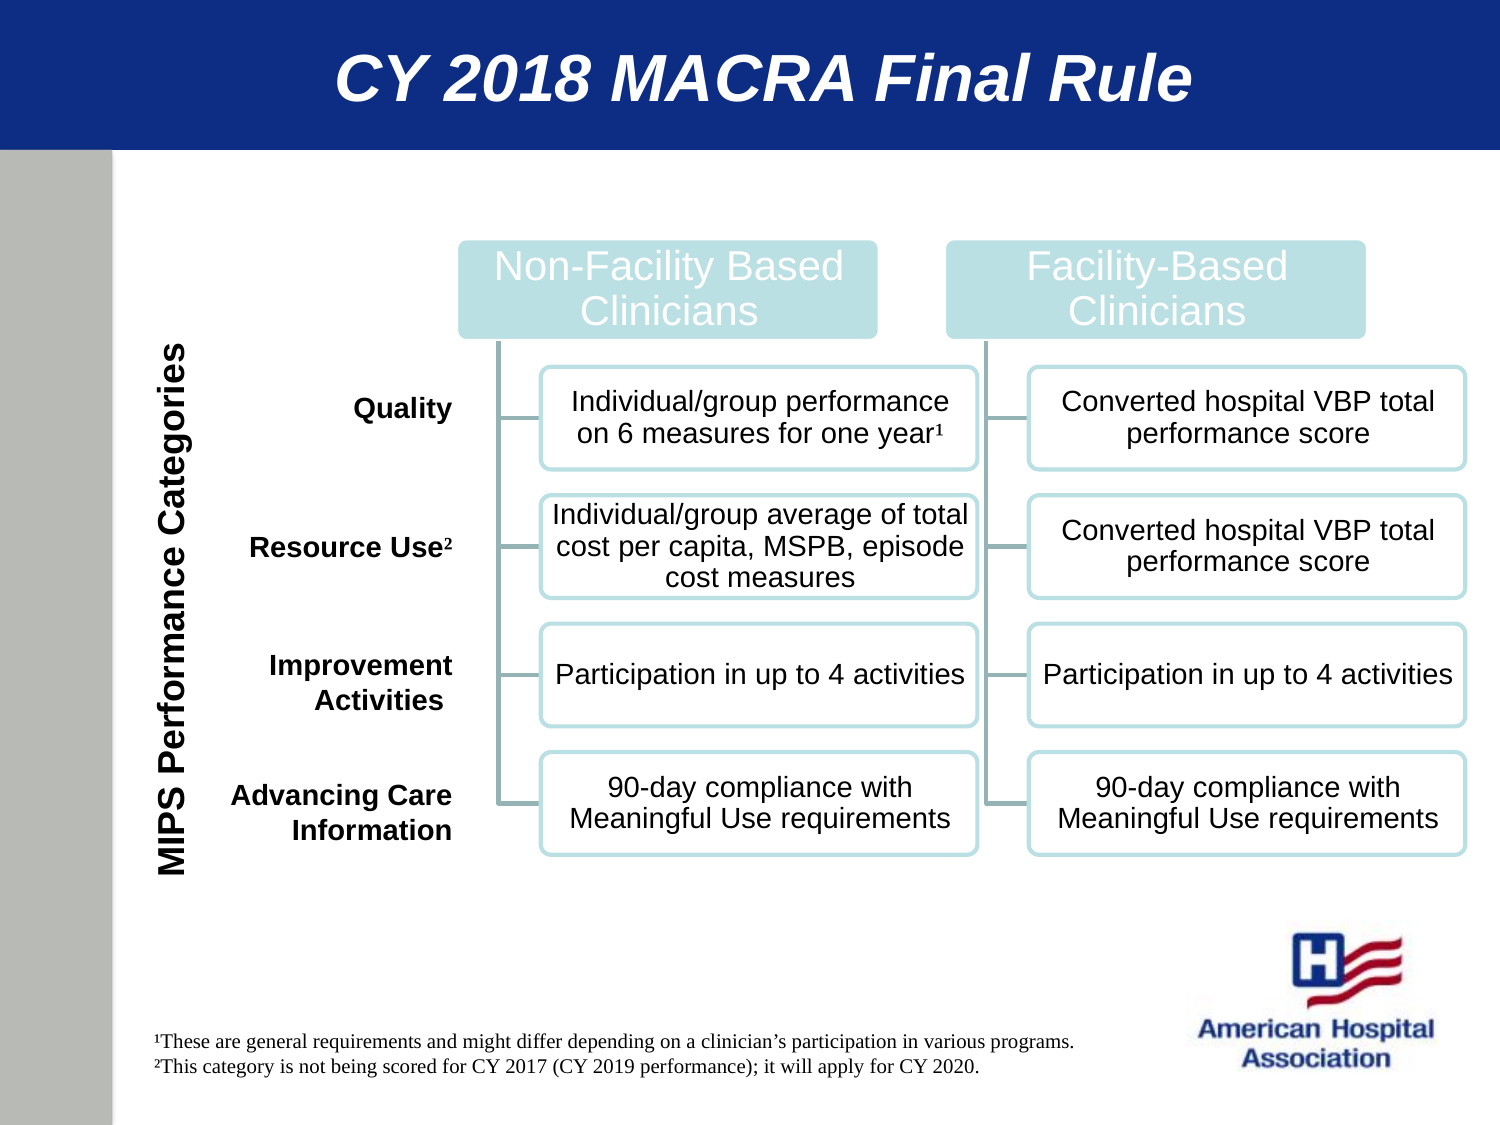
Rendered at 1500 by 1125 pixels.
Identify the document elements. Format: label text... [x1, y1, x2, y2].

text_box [455, 157, 1466, 936]
text_box Improvement Activities [200, 639, 450, 724]
title CY 2018 MACRA Final Rule [150, 0, 1378, 151]
text_box MIPS Performance Categories [139, 316, 200, 905]
text_box Quality [296, 382, 450, 433]
text_box ¹These are general requirements and might differ depending on a clinician’s participation in various programs. ²This category is not being scored for CY 2017 (CY 2019 performance); it will apply for CY 2020. [139, 1020, 1167, 1086]
picture [1137, 871, 1500, 1125]
text_box Resource Use² [200, 521, 450, 572]
text_box Advancing Care Information [200, 768, 450, 854]
